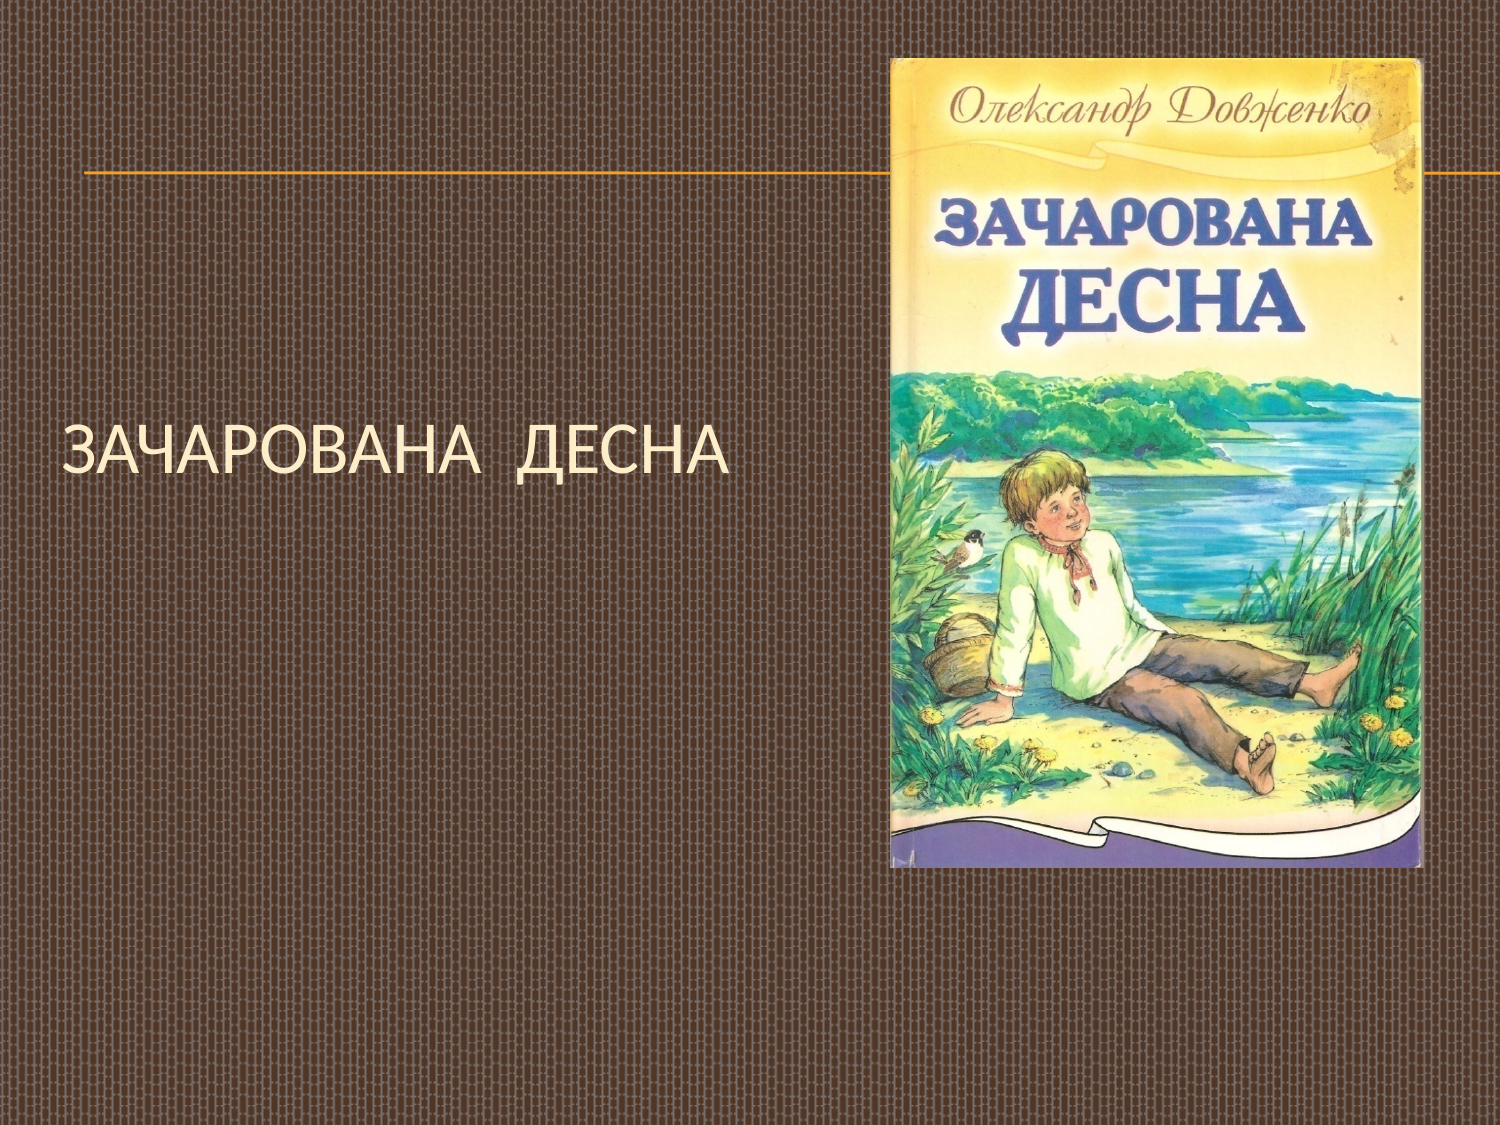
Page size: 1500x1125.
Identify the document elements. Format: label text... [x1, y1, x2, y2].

picture [890, 58, 1424, 868]
title Зачарована десна [46, 375, 829, 513]
